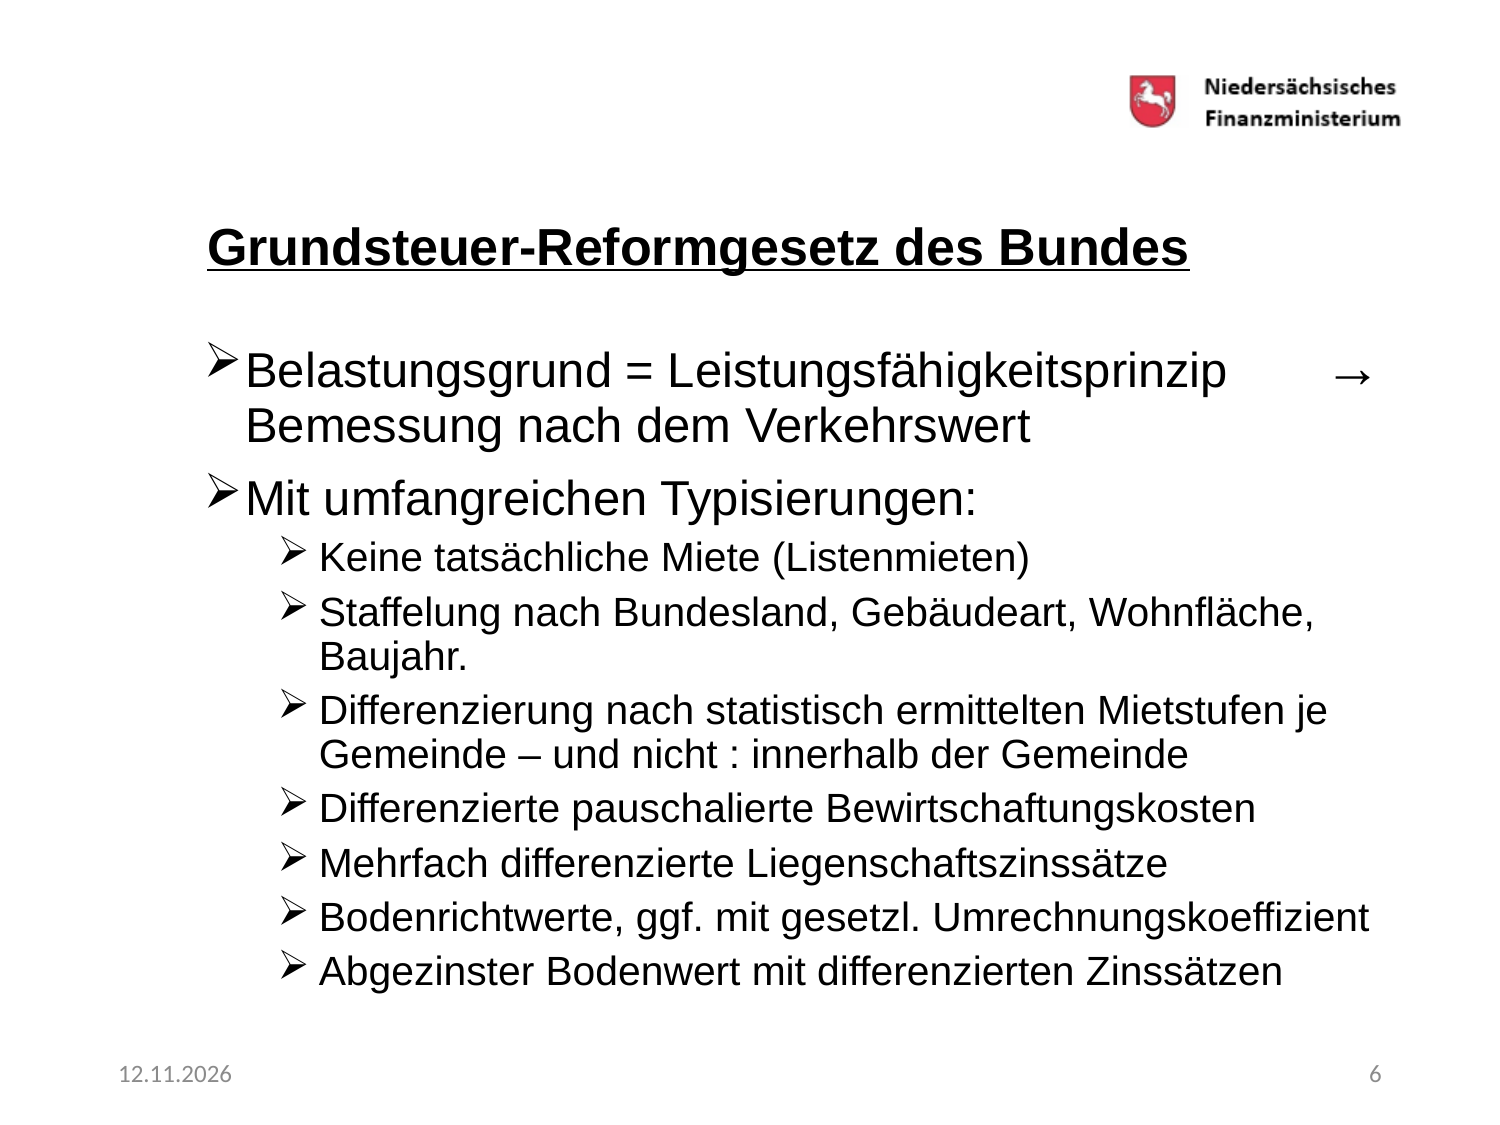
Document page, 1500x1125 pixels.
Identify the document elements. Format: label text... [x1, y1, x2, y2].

title Grundsteuer-Reformgesetz des Bundes [191, 198, 1317, 285]
subtitle Belastungsgrund = Leistungsfähigkeitsprinzip → Bemessung nach dem Verkehrswert Mit umfangreichen Typisierungen: Keine tatsächliche Miete (Listenmieten) Staffelung nach Bundesland, Gebäudeart, Wohnfläche, Baujahr. Differenzierung nach statistisch ermittelten Mietstufen je Gemeinde – und nicht : innerhalb der Gemeinde Differenzierte pauschalierte Bewirtschaftungskosten Mehrfach differenzierte Liegenschaftszinssätze Bodenrichtwerte, ggf. mit gesetzl. Umrechnungskoeffizient Abgezinster Bodenwert mit differenzierten Zinssätzen [188, 331, 1405, 1039]
picture [1116, 63, 1412, 131]
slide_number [103, 1042, 441, 1103]
slide_number 6 [1059, 1042, 1397, 1103]
